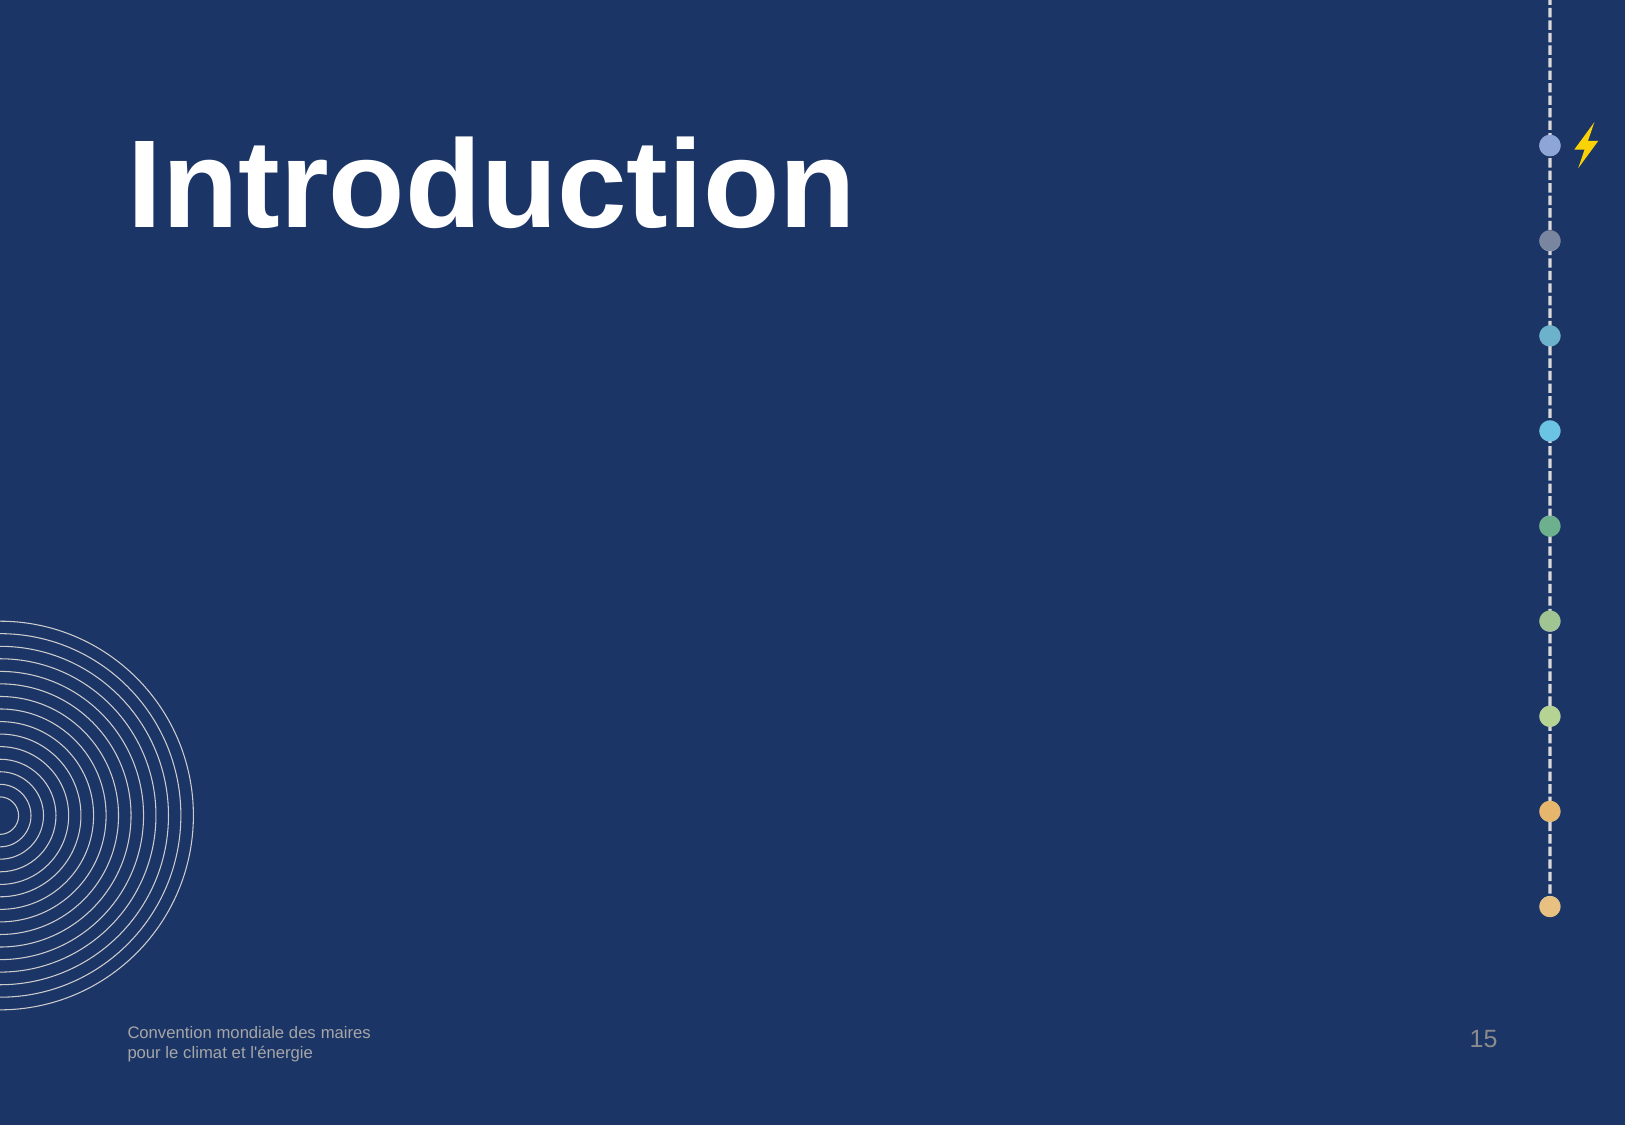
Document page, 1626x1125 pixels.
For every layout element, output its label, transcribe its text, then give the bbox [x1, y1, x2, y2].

text_box [1538, 419, 1562, 443]
text_box [1538, 324, 1562, 348]
text_box [1538, 895, 1562, 919]
slide_number 15 [1437, 1014, 1513, 1075]
text_box [1538, 799, 1562, 823]
text_box [1538, 133, 1562, 158]
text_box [1574, 122, 1599, 169]
text_box [1538, 514, 1562, 538]
text_box [1538, 228, 1562, 253]
title Introduction [112, 112, 1413, 505]
text_box [1538, 704, 1562, 728]
text_box [1538, 609, 1562, 633]
